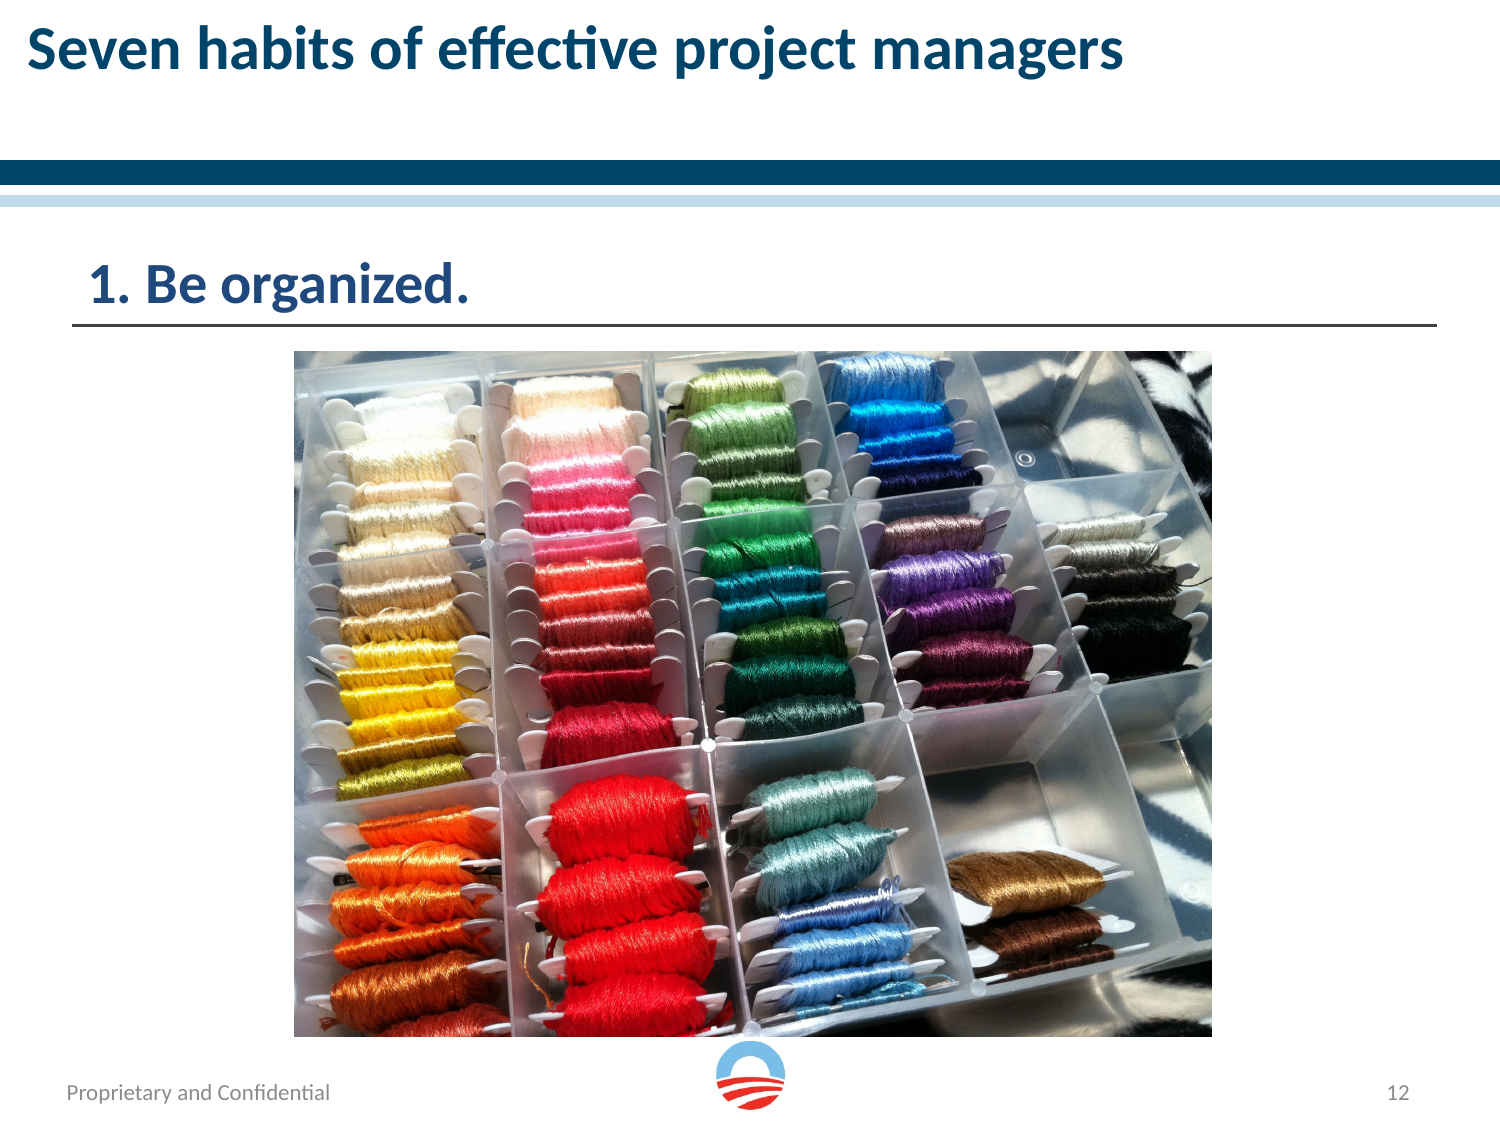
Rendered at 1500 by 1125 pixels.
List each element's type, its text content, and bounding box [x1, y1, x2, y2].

slide_number 12 [1074, 1065, 1425, 1118]
picture [294, 351, 1212, 1113]
text_box 1. Be organized. [72, 237, 1438, 323]
title Seven habits of effective project managers [12, 0, 1363, 188]
